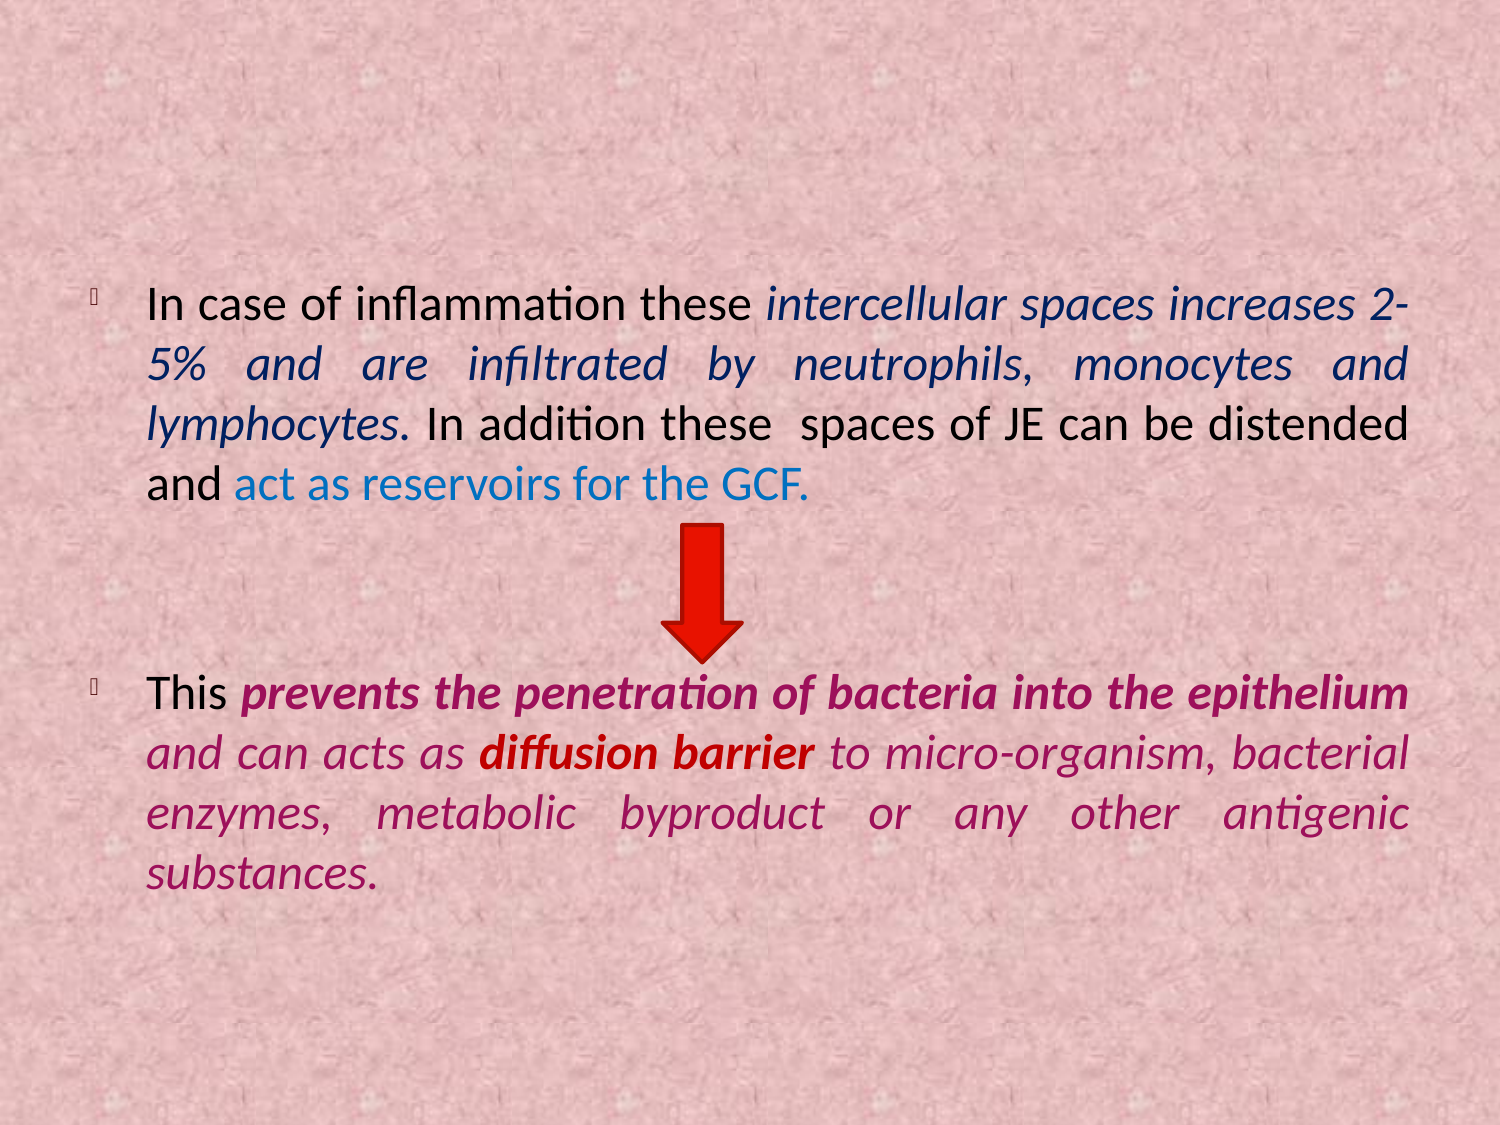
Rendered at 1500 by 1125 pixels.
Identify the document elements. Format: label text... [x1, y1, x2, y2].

list In case of inflammation these intercellular spaces increases 2-5% and are infiltrated by neutrophils, monocytes and lymphocytes. In addition these spaces of JE can be distended and act as reservoirs for the GCF. This prevents the penetration of bacteria into the epithelium and can acts as diffusion barrier to micro-organism, bacterial enzymes, metabolic byproduct or any other antigenic substances. [75, 262, 1425, 1043]
text_box [660, 522, 744, 665]
picture [0, 0, 1500, 1125]
